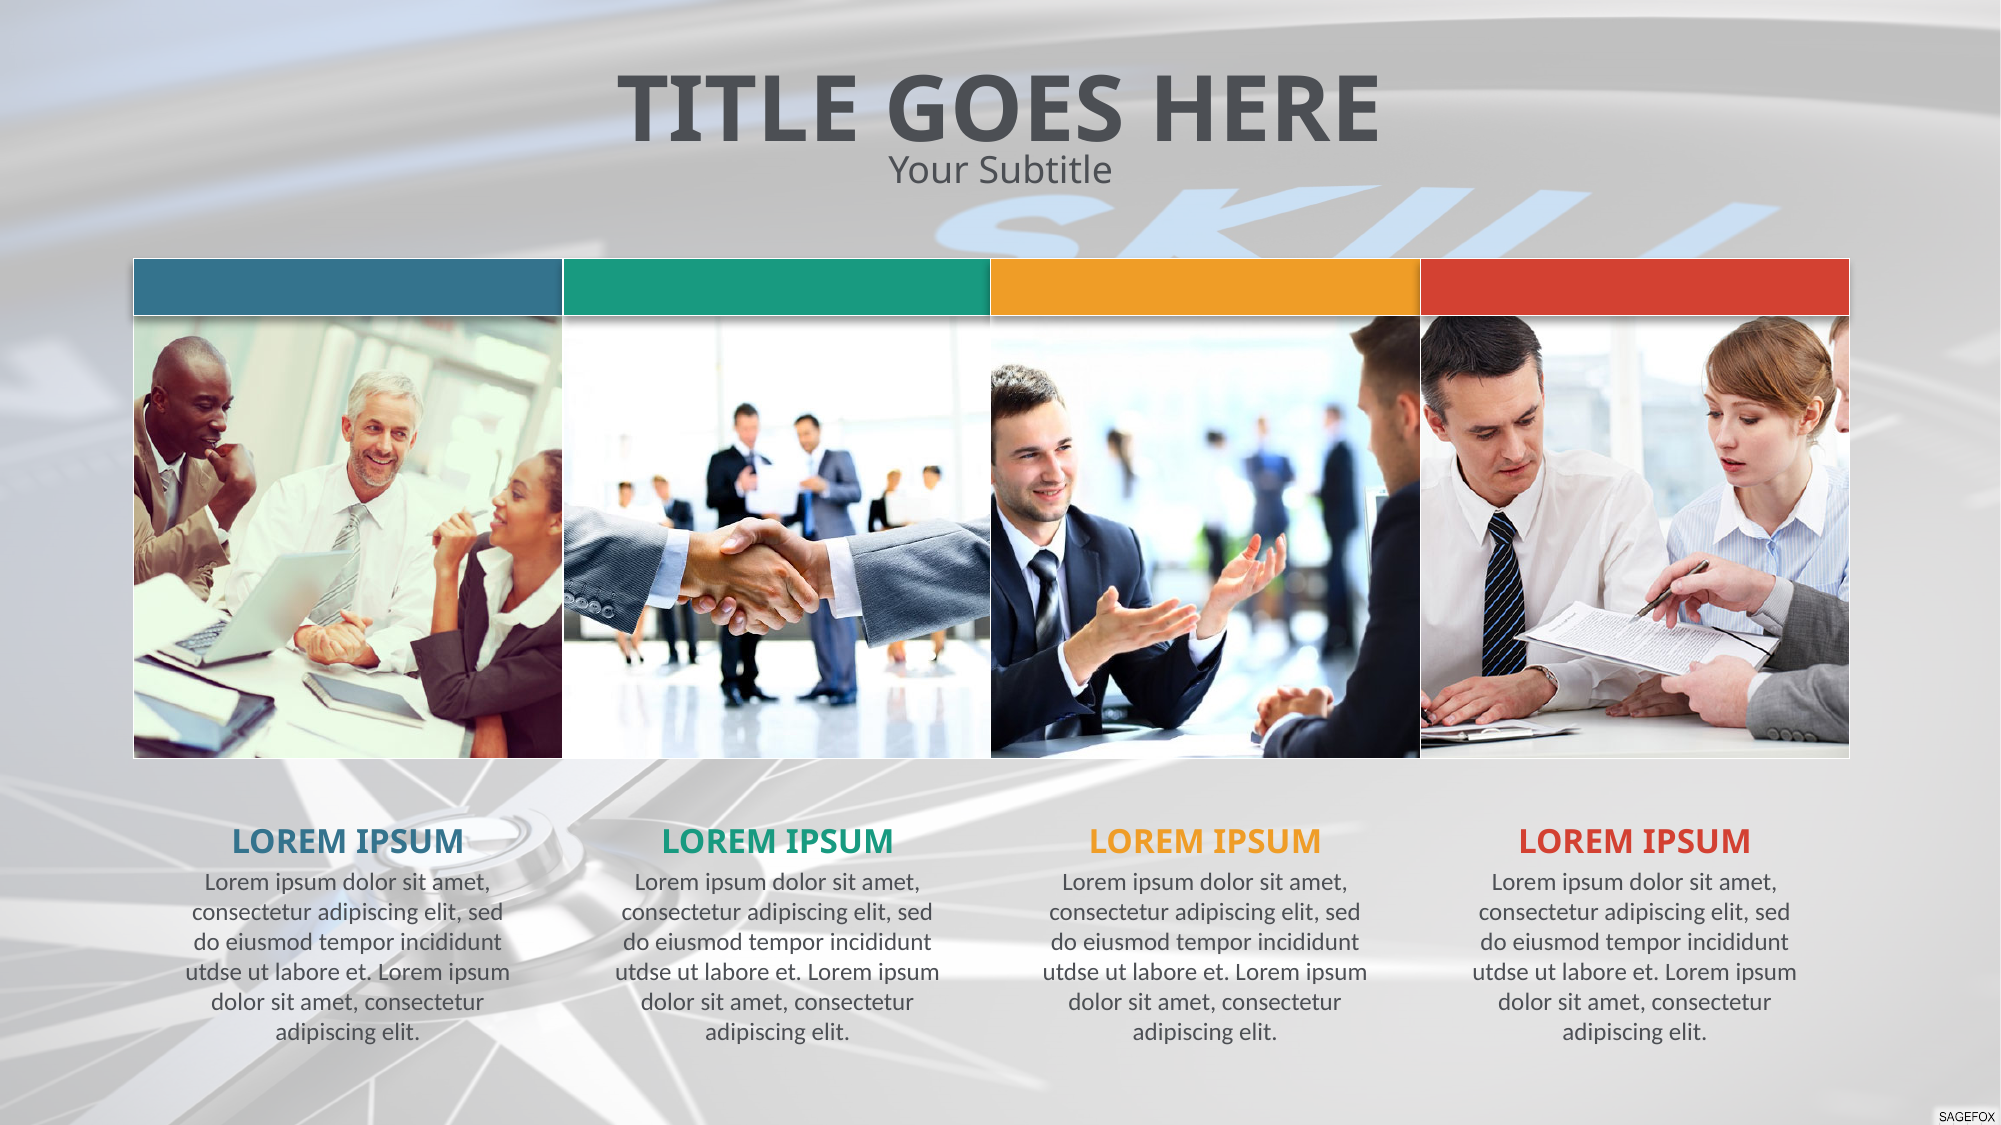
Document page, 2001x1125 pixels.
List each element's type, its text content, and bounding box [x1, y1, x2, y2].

text_box [989, 325, 1419, 759]
text_box [1419, 325, 1851, 759]
text_box [1419, 257, 1851, 316]
text_box LOREM IPSUM Lorem ipsum dolor sit amet, consectetur adipiscing elit, sed do eiusmod tempor incididunt utdse ut labore et. Lorem ipsum dolor sit amet, consectetur adipiscing elit. [168, 815, 529, 1050]
text_box [132, 325, 562, 759]
text_box LOREM IPSUM Lorem ipsum dolor sit amet, consectetur adipiscing elit, sed do eiusmod tempor incididunt utdse ut labore et. Lorem ipsum dolor sit amet, consectetur adipiscing elit. [597, 815, 958, 1050]
picture [1936, 1111, 1997, 1125]
text_box [989, 257, 1419, 316]
text_box LOREM IPSUM Lorem ipsum dolor sit amet, consectetur adipiscing elit, sed do eiusmod tempor incididunt utdse ut labore et. Lorem ipsum dolor sit amet, consectetur adipiscing elit. [1455, 815, 1816, 1050]
text_box [132, 257, 562, 316]
text_box LOREM IPSUM Lorem ipsum dolor sit amet, consectetur adipiscing elit, sed do eiusmod tempor incididunt utdse ut labore et. Lorem ipsum dolor sit amet, consectetur adipiscing elit. [1025, 815, 1386, 1050]
text_box [562, 325, 989, 759]
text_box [548, 42, 1452, 199]
text_box [562, 257, 989, 316]
